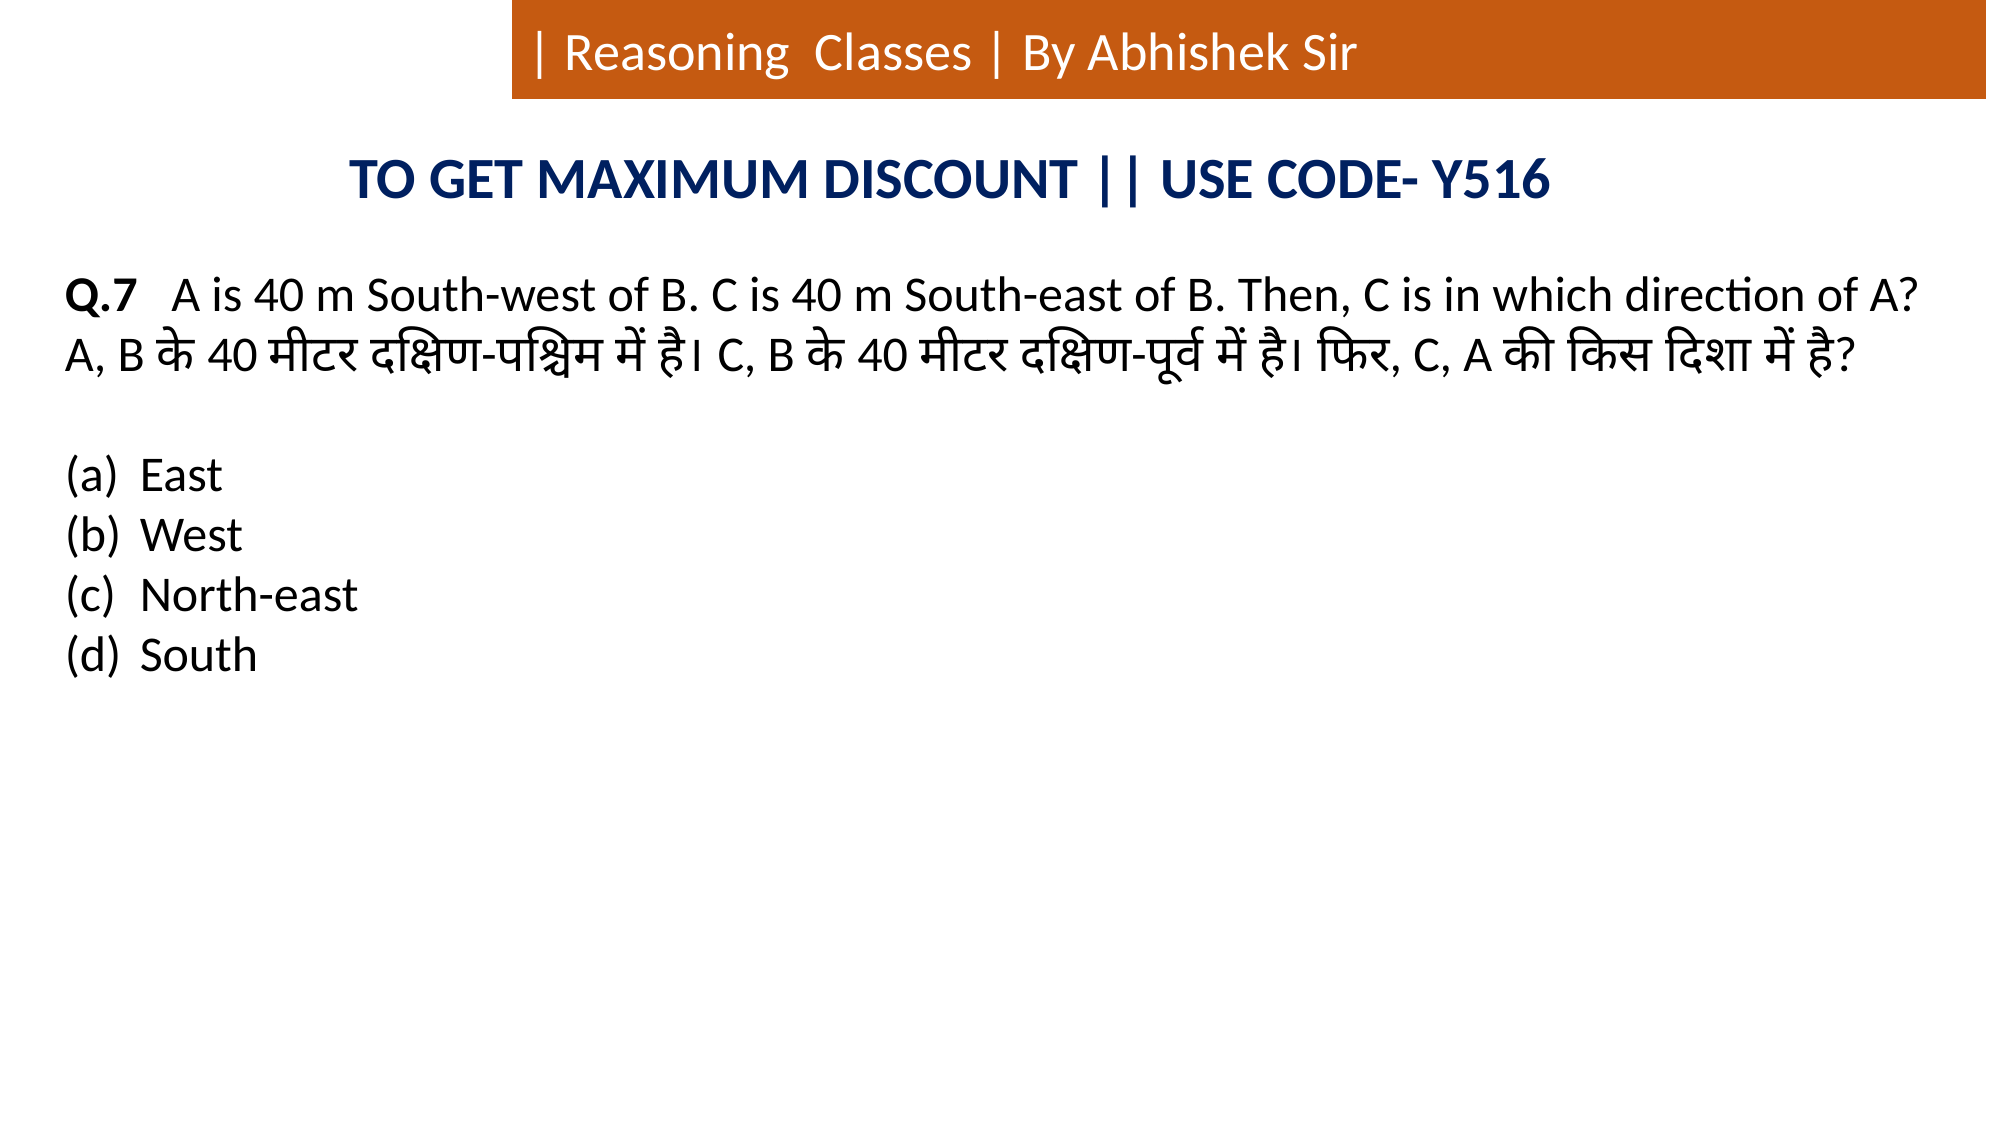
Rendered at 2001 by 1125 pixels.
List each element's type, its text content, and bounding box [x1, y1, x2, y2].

text_box | Reasoning Classes | By Abhishek Sir [512, 0, 1986, 99]
text_box Q.7 A is 40 m South-west of B. C is 40 m South-east of B. Then, C is in which direction of A? A, B के 40 मीटर दक्षिण-पश्चिम में है। C, B के 40 मीटर दक्षिण-पूर्व में है। फिर, C, A की किस दिशा में है? East West North-east South [50, 254, 1985, 689]
text_box TO GET MAXIMUM DISCOUNT || USE CODE- Y516 [334, 133, 1706, 218]
